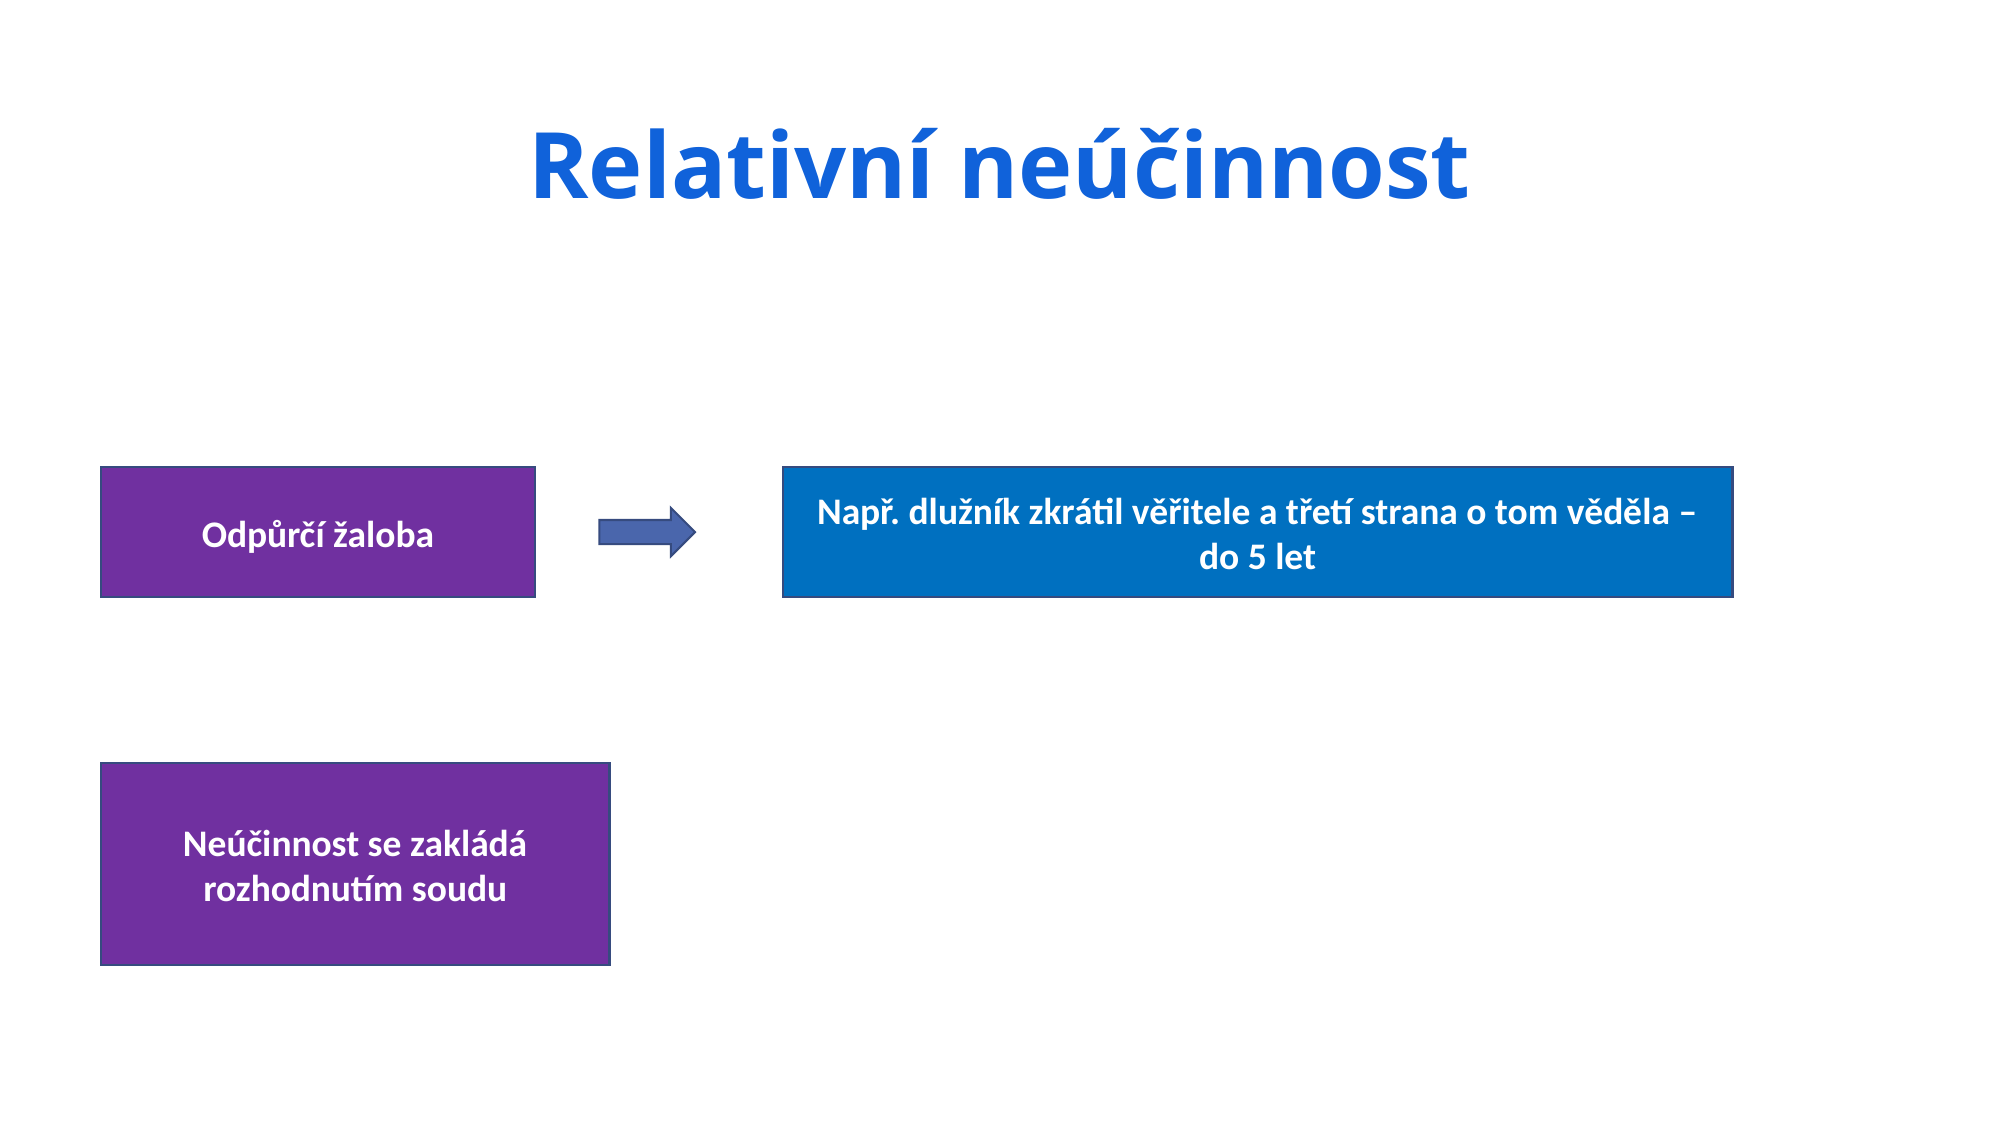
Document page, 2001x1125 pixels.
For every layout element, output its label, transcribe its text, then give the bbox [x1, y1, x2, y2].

text_box Neúčinnost se zakládá rozhodnutím soudu [100, 762, 611, 966]
text_box Např. dlužník zkrátil věřitele a třetí strana o tom věděla – do 5 let [782, 466, 1734, 598]
text_box Odpůrčí žaloba [100, 466, 536, 598]
text_box [598, 505, 697, 559]
title Relativní neúčinnost [137, 59, 1863, 278]
